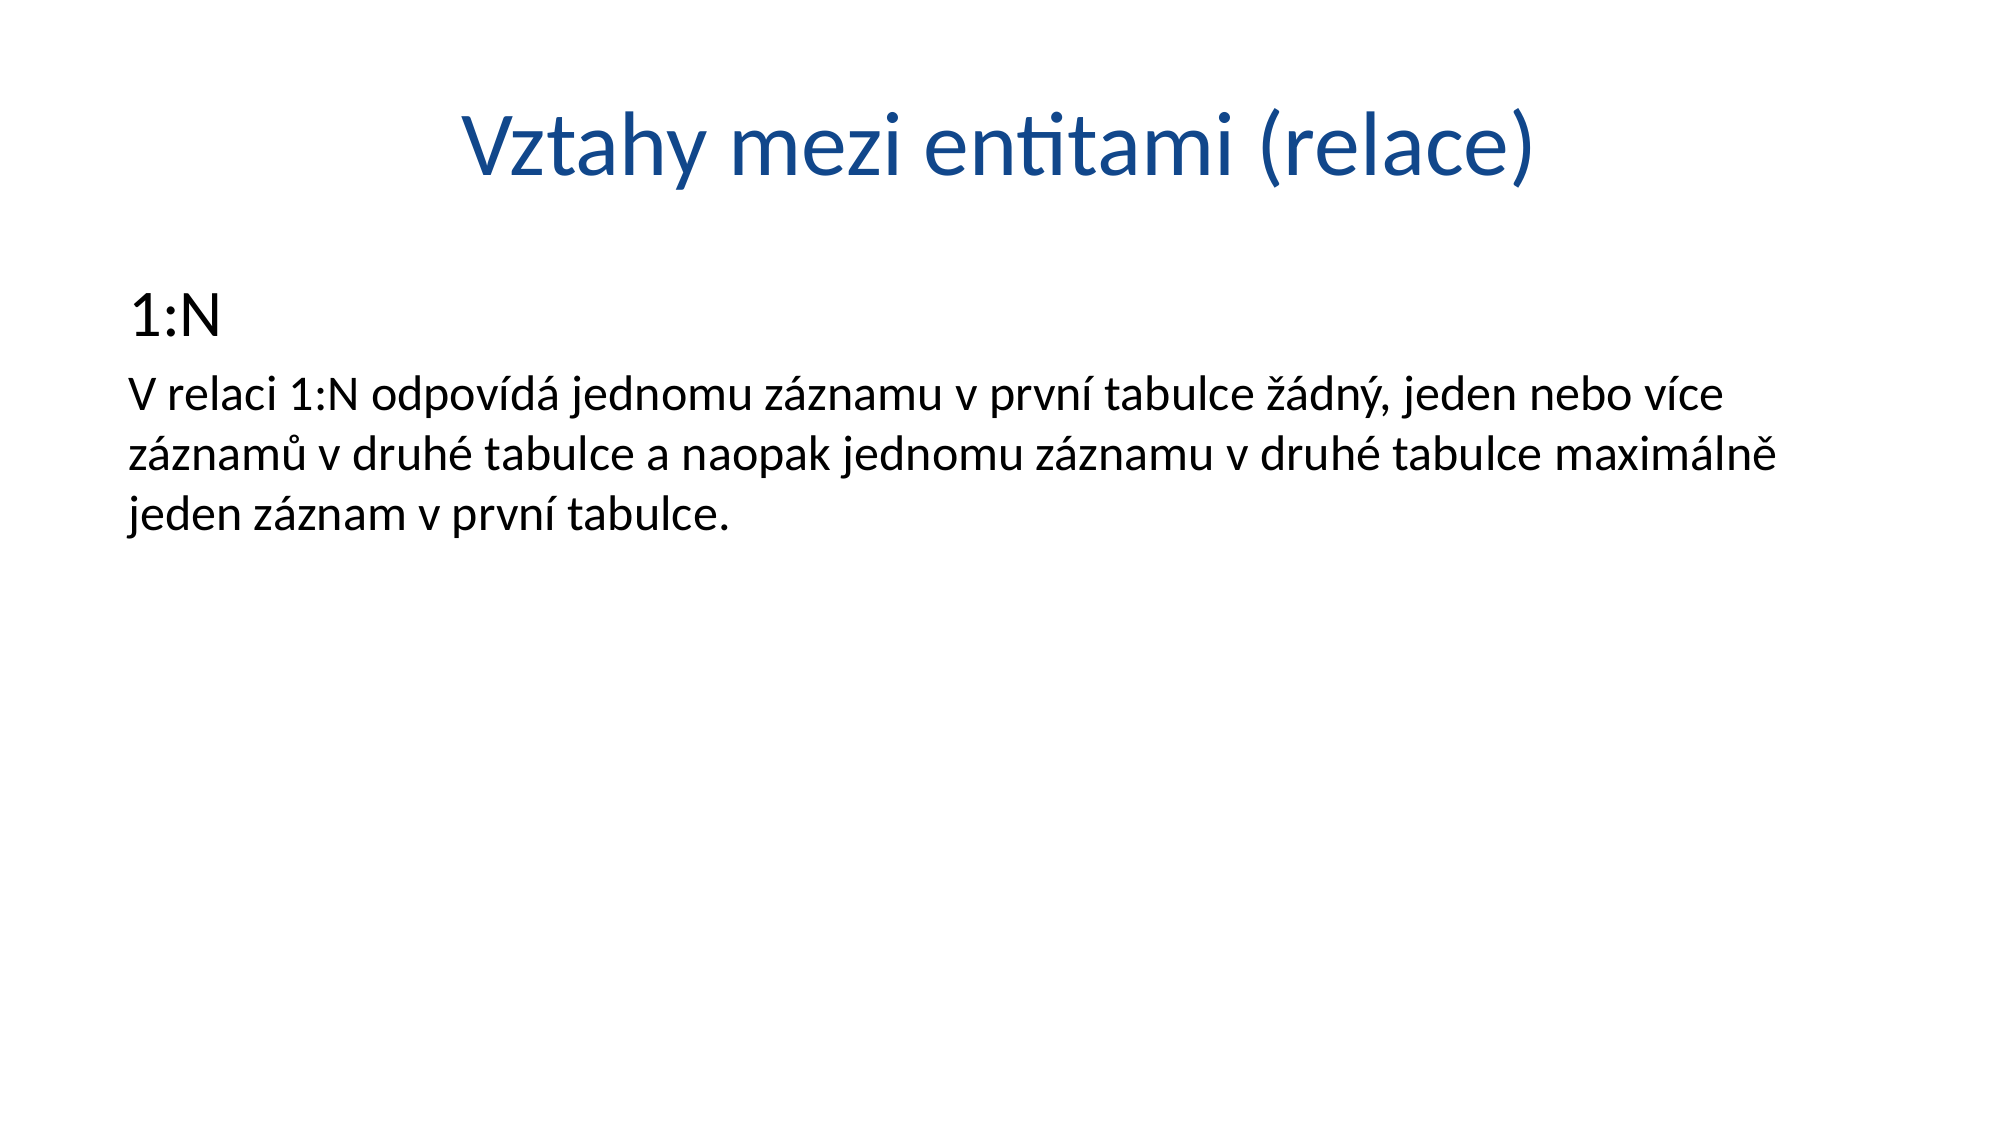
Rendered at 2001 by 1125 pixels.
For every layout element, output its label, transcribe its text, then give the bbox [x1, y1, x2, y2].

list 1:N V relaci 1:N odpovídá jednomu záznamu v první tabulce žádný, jeden nebo více záznamů v druhé tabulce a naopak jednomu záznamu v druhé tabulce maximálně jeden záznam v první tabulce. [99, 262, 1900, 1005]
title Vztahy mezi entitami (relace) [99, 45, 1900, 233]
